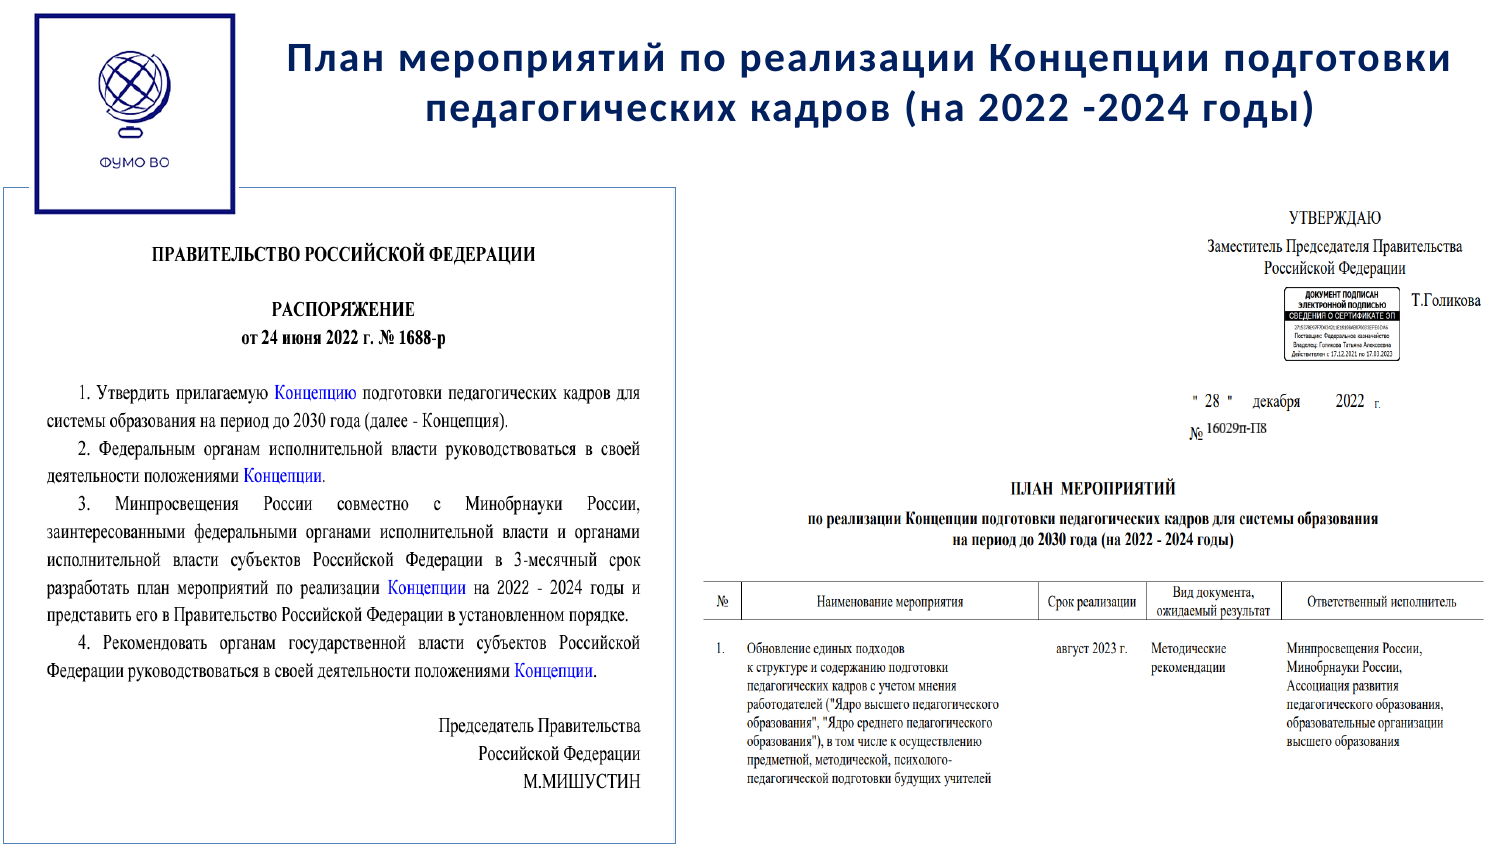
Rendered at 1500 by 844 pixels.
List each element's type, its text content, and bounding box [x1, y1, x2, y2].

picture [3, 8, 1497, 844]
title План мероприятий по реализации Концепции подготовки педагогических кадров (на 2022 -2024 годы) [265, 20, 1476, 139]
